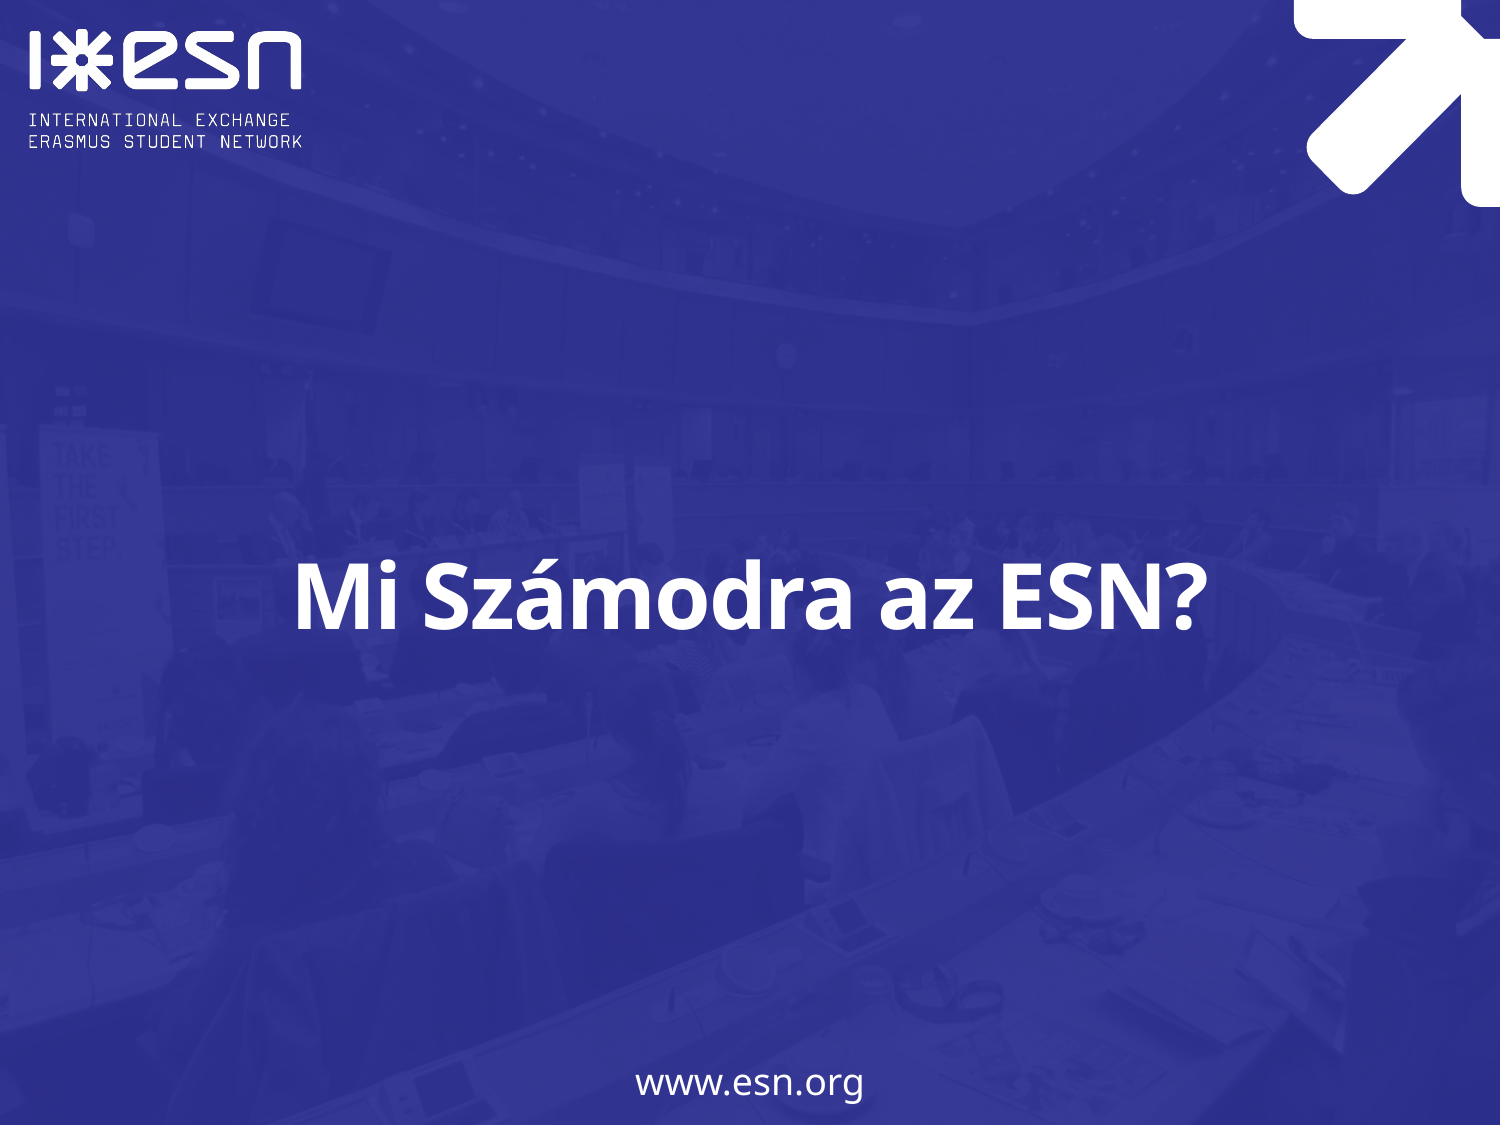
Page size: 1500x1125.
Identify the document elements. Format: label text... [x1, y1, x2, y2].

title Mi Számodra az ESN? [103, 203, 1397, 1002]
